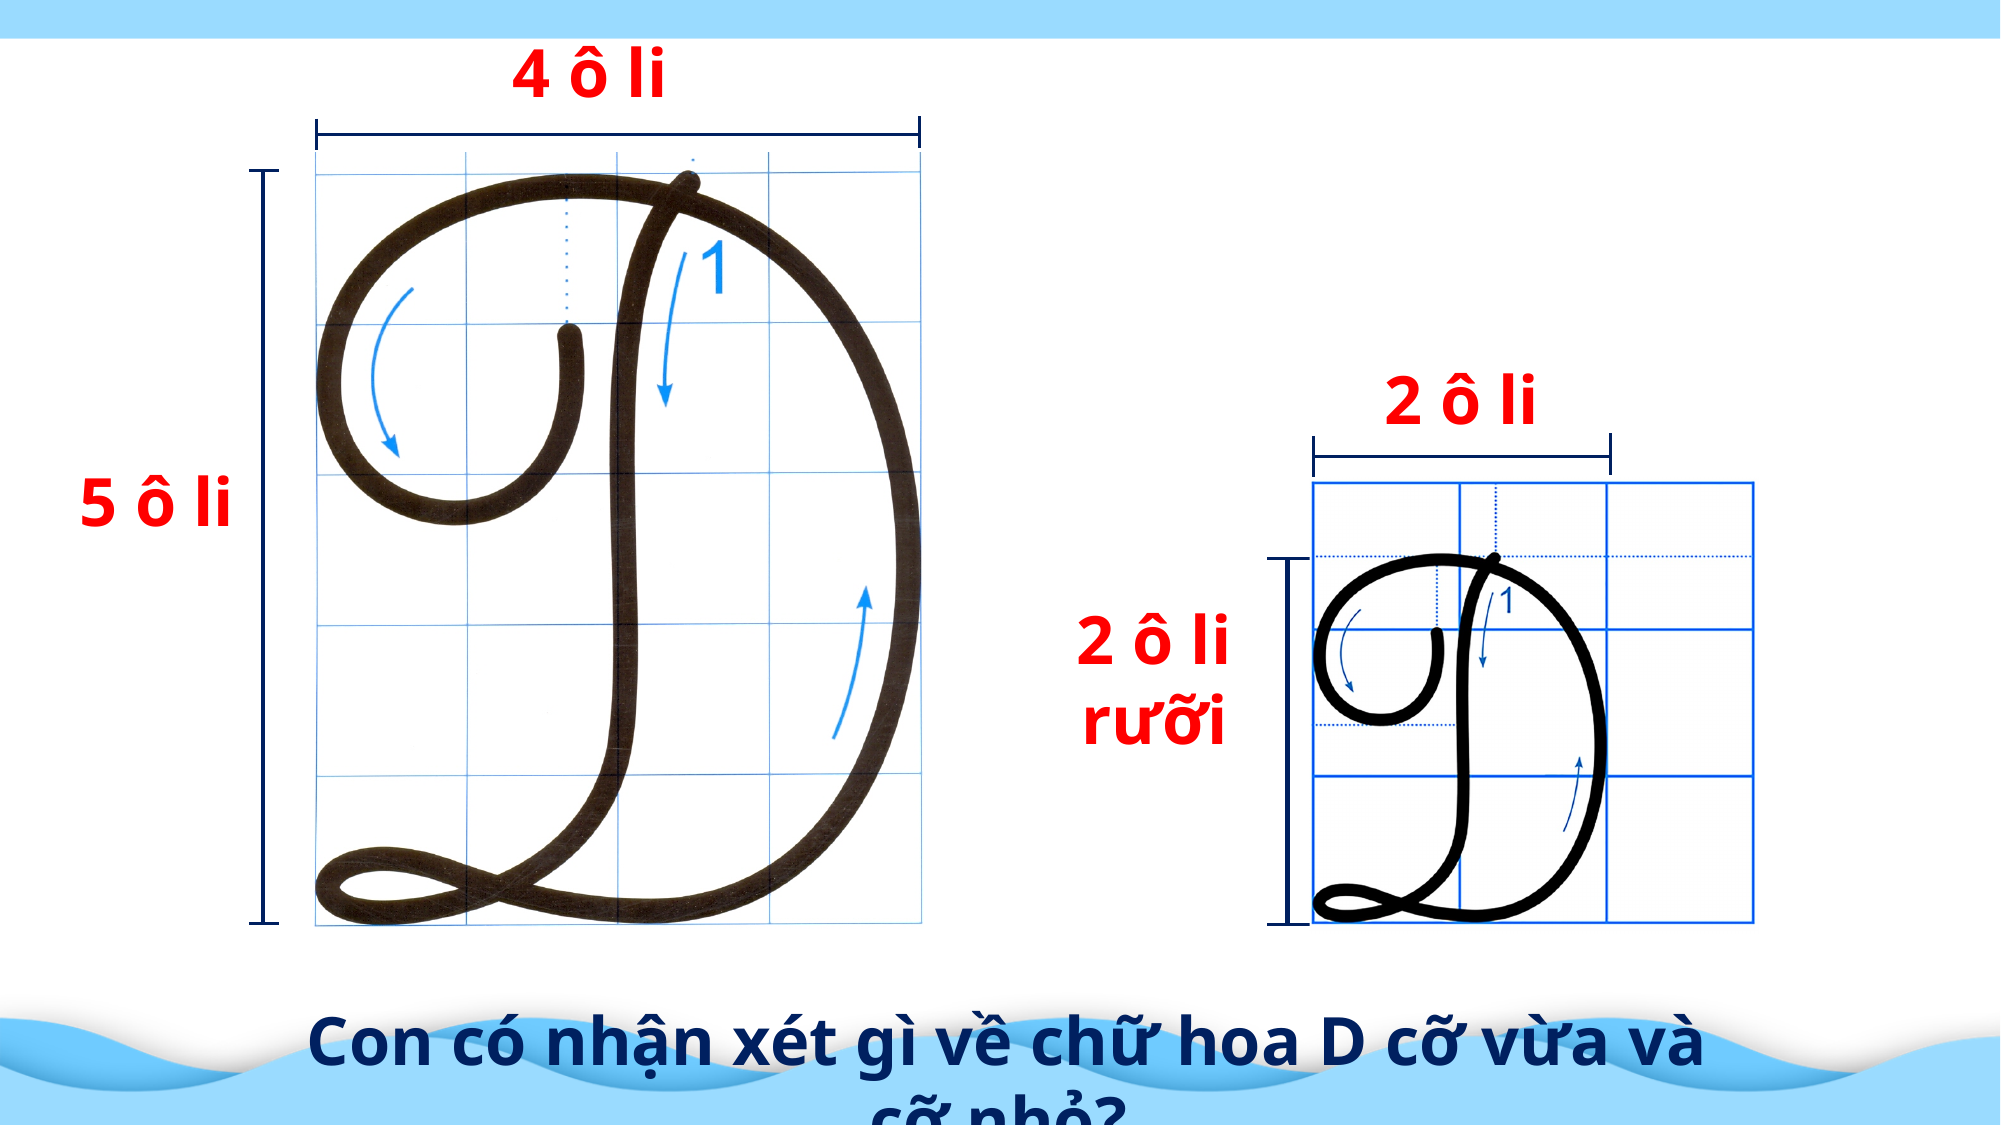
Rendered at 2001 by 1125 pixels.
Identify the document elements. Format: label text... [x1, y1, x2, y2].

text_box Con có nhận xét gì về chữ hoa D cỡ vừa và cỡ nhỏ? [263, 991, 1751, 1125]
text_box 5 ô li [54, 452, 248, 548]
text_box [316, 116, 920, 151]
picture [0, 0, 2001, 1125]
text_box 4 ô li [472, 23, 709, 116]
text_box 2 ô li rưỡi [1061, 590, 1247, 765]
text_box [1313, 433, 1611, 477]
text_box 2 ô li [1345, 350, 1578, 433]
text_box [248, 170, 279, 924]
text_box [1267, 558, 1309, 925]
